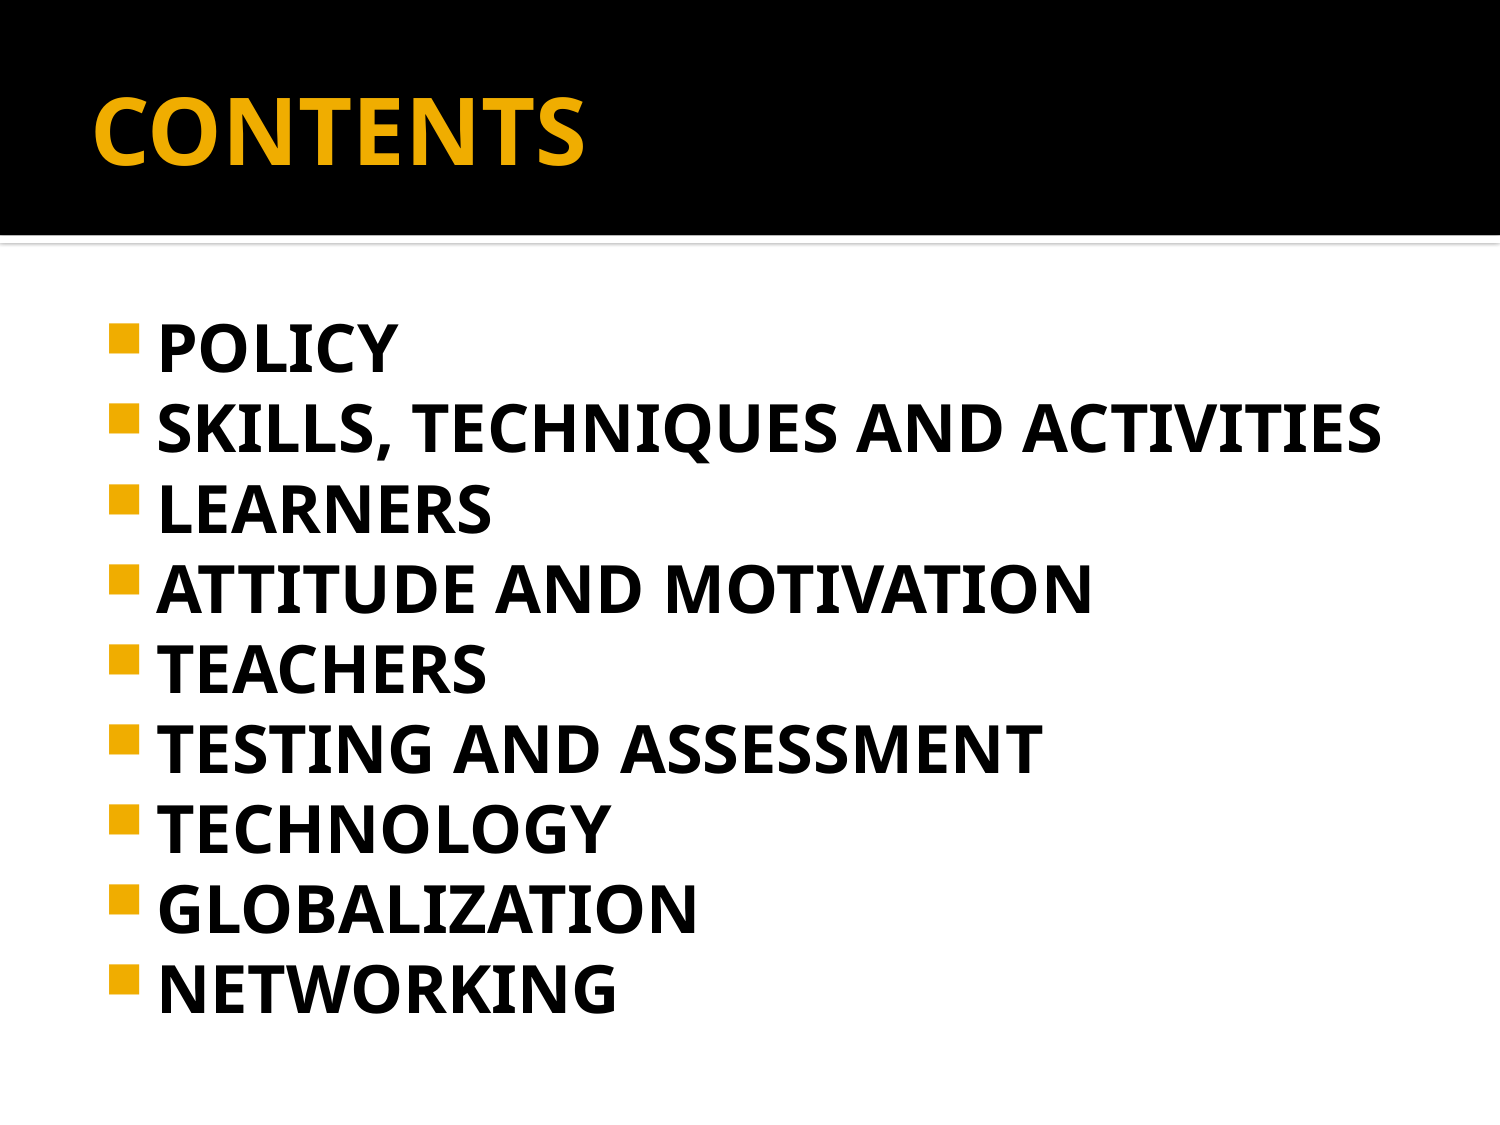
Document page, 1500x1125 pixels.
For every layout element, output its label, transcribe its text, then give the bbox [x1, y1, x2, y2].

title CONTENTS [75, 25, 1425, 231]
list POLICY SKILLS, TECHNIQUES AND ACTIVITIES LEARNERS ATTITUDE AND MOTIVATION TEACHERS TESTING AND ASSESSMENT TECHNOLOGY GLOBALIZATION NETWORKING [75, 291, 1425, 1050]
